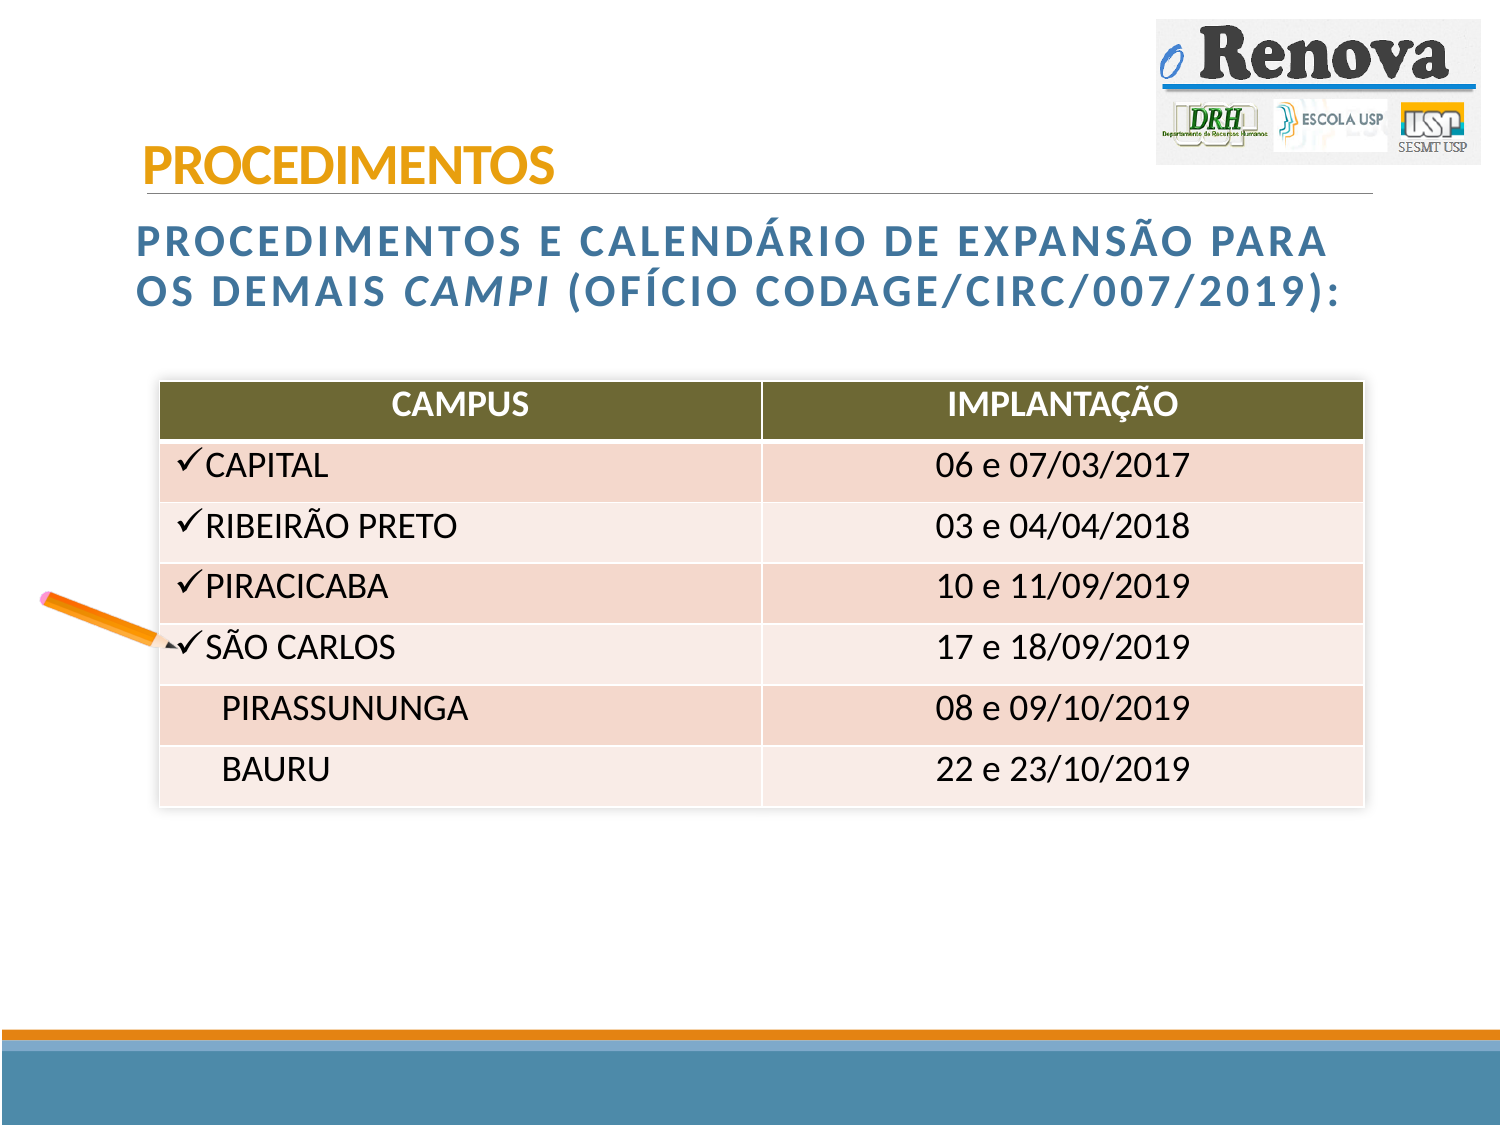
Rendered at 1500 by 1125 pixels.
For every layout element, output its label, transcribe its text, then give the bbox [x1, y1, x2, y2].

table_cell PIRASSUNUNGA [160, 686, 761, 745]
table_cell 10 e 11/09/2019 [763, 564, 1363, 623]
table_cell RIBEIRÃO PRETO [160, 503, 761, 562]
table_header CAMPUS [160, 382, 761, 439]
table_cell 17 e 18/09/2019 [763, 625, 1363, 684]
text_box Procedimentos e calendário de expansão para os demais campi (OFÍCIO CODAGE/CIRC/007/2019): [121, 209, 1421, 978]
table_cell 08 e 09/10/2019 [763, 686, 1363, 745]
text_box [123, 125, 1474, 288]
table_cell CAPITAL [160, 444, 761, 502]
picture [17, 539, 192, 721]
text_box PROCEDIMENTOS [127, 118, 583, 204]
table_cell BAURU [160, 747, 761, 806]
table_header IMPLANTAÇÃO [763, 382, 1363, 439]
table_cell 22 e 23/10/2019 [763, 747, 1363, 806]
table_cell 03 e 04/04/2018 [763, 503, 1363, 562]
table_cell 06 e 07/03/2017 [763, 444, 1363, 502]
table_cell SÃO CARLOS [184, 625, 761, 684]
picture [1156, 18, 1482, 166]
table_cell PIRACICABA [160, 564, 761, 623]
